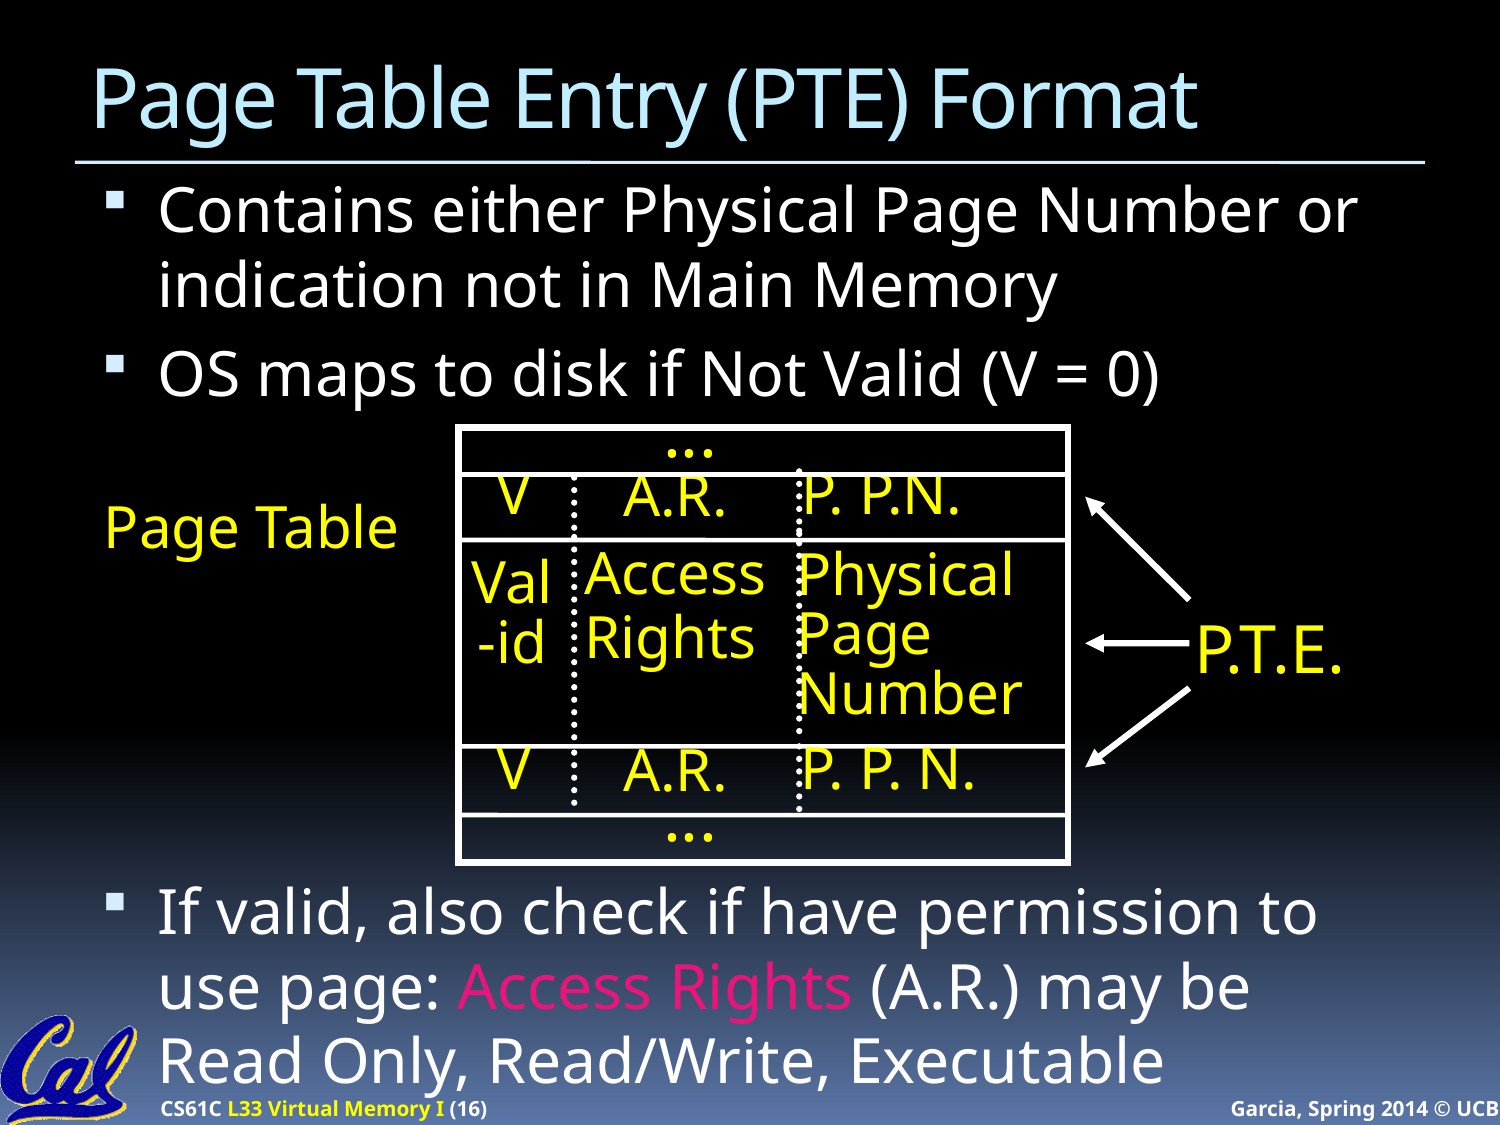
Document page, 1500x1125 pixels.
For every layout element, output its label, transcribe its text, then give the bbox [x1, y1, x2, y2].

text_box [105, 382, 1351, 864]
picture [0, 1015, 140, 1125]
title Page Table Entry (PTE) Format [75, 37, 1425, 162]
list Contains either Physical Page Number or indication not in Main Memory OS maps to disk if Not Valid (V = 0) If valid, also check if have permission to use page: Access Rights (A.R.) may be Read Only, Read/Write, Executable [74, 162, 1426, 1043]
